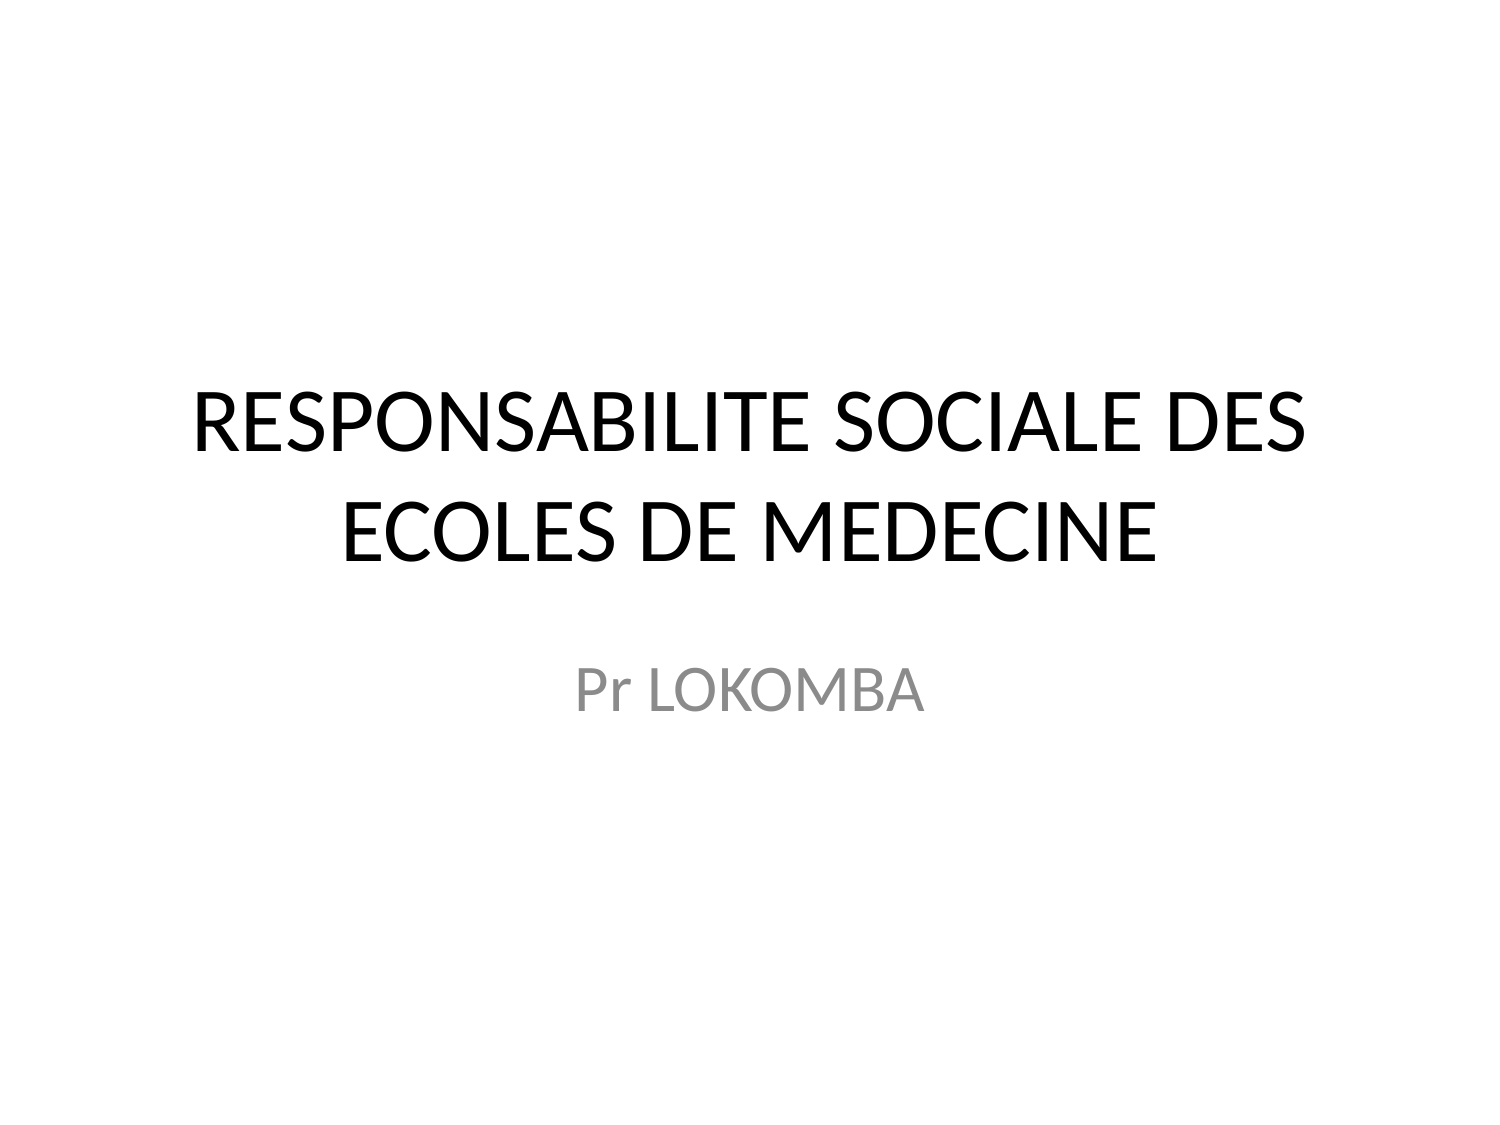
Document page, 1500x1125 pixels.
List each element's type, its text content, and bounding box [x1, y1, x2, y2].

title RESPONSABILITE SOCIALE DES ECOLES DE MEDECINE [112, 349, 1388, 591]
subtitle Pr LOKOMBA [225, 637, 1275, 925]
